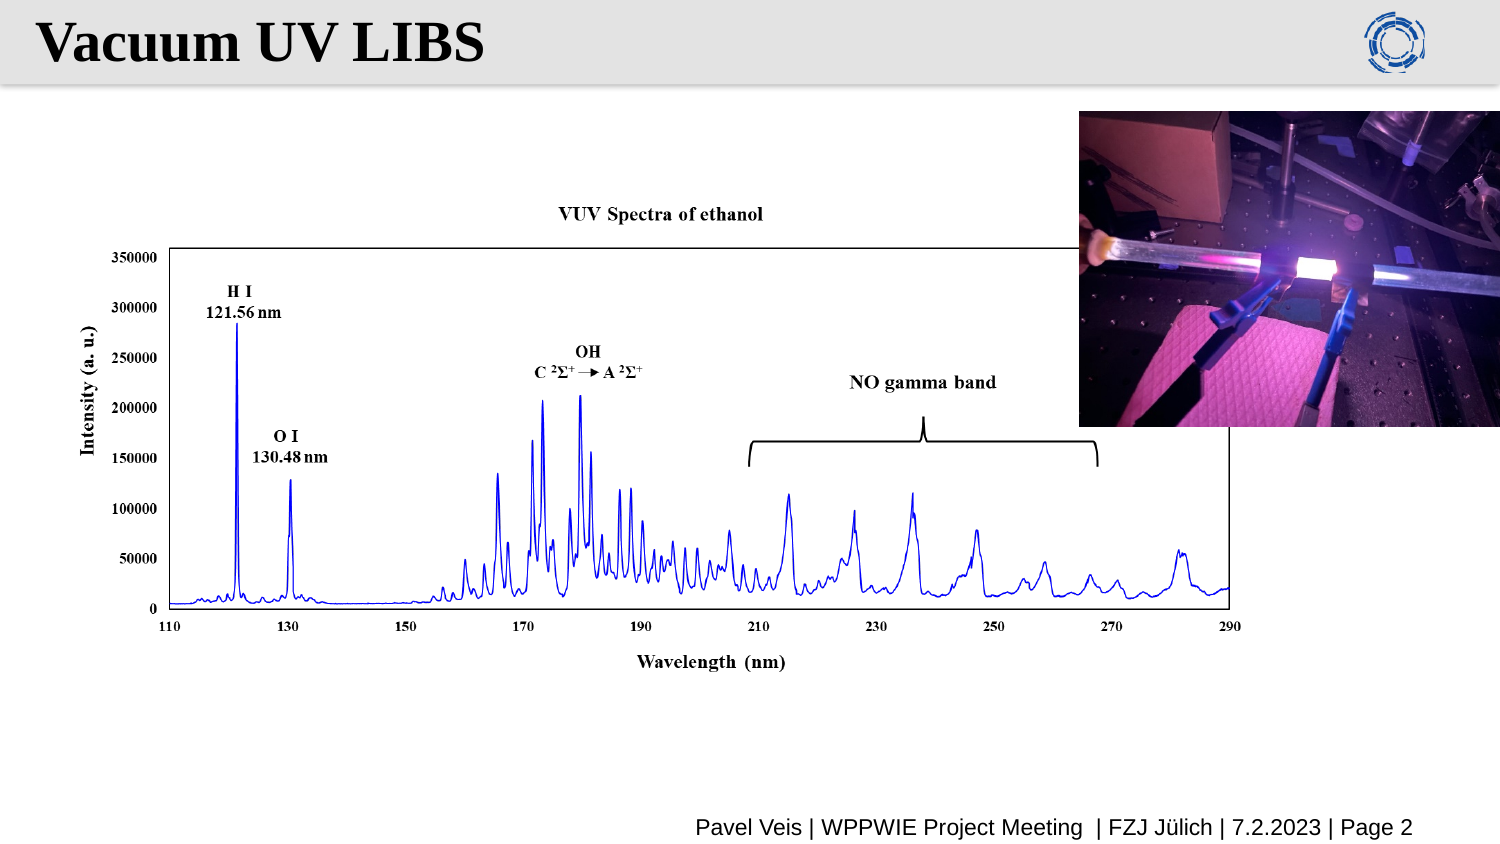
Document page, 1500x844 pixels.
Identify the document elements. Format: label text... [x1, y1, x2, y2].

footer Pavel Veis | WPPWIE Project Meeting | FZJ Jülich | 7.2.2023 | Page 2 [76, 805, 1429, 839]
picture [64, 111, 1500, 688]
title Vacuum UV LIBS [20, 0, 1164, 79]
